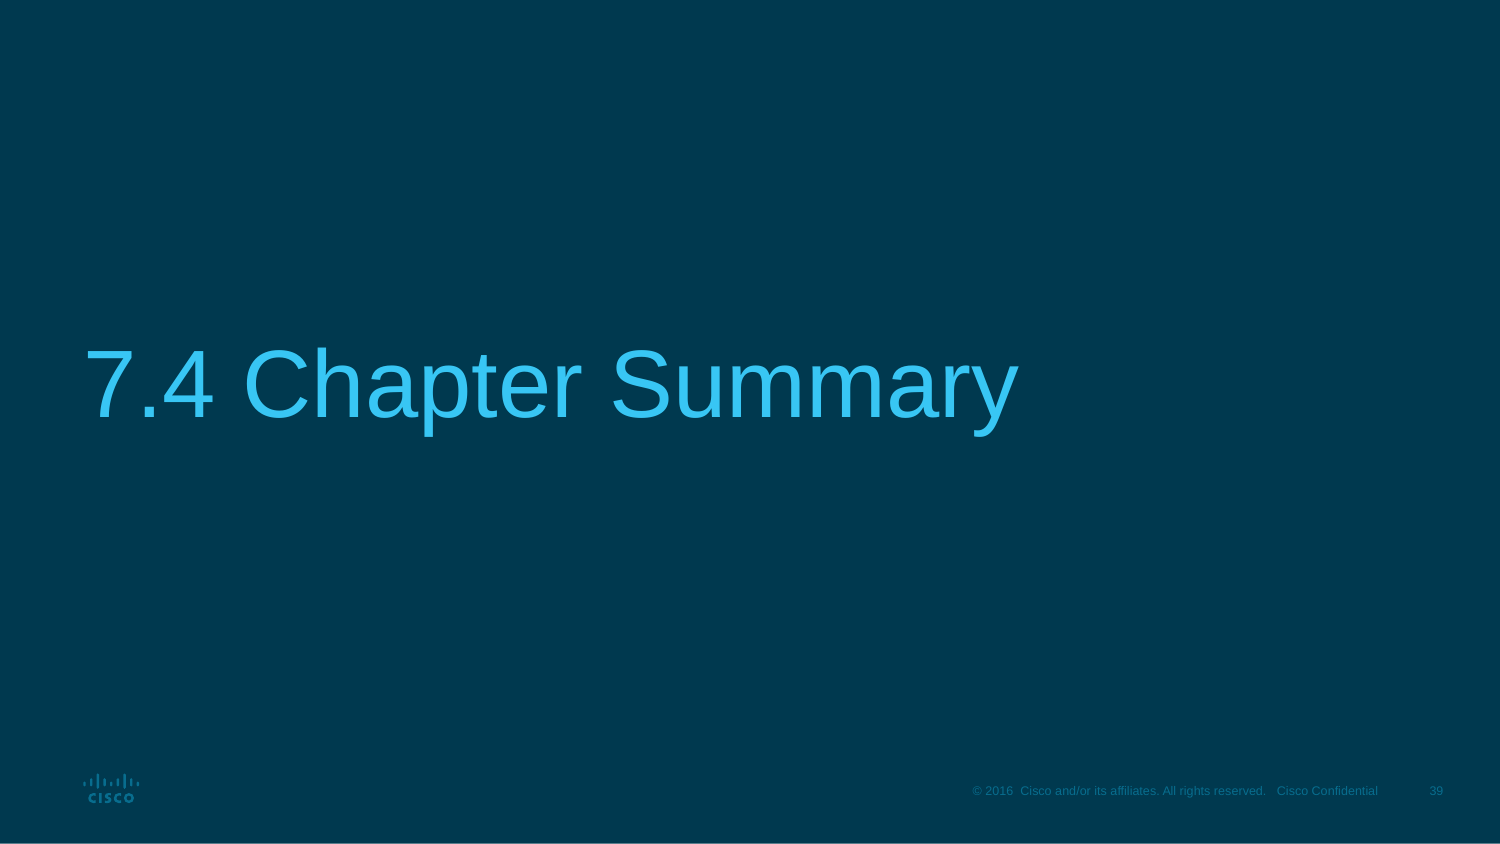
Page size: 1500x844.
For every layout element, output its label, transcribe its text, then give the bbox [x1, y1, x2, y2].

title 7.4 Chapter Summary [68, 150, 1315, 446]
